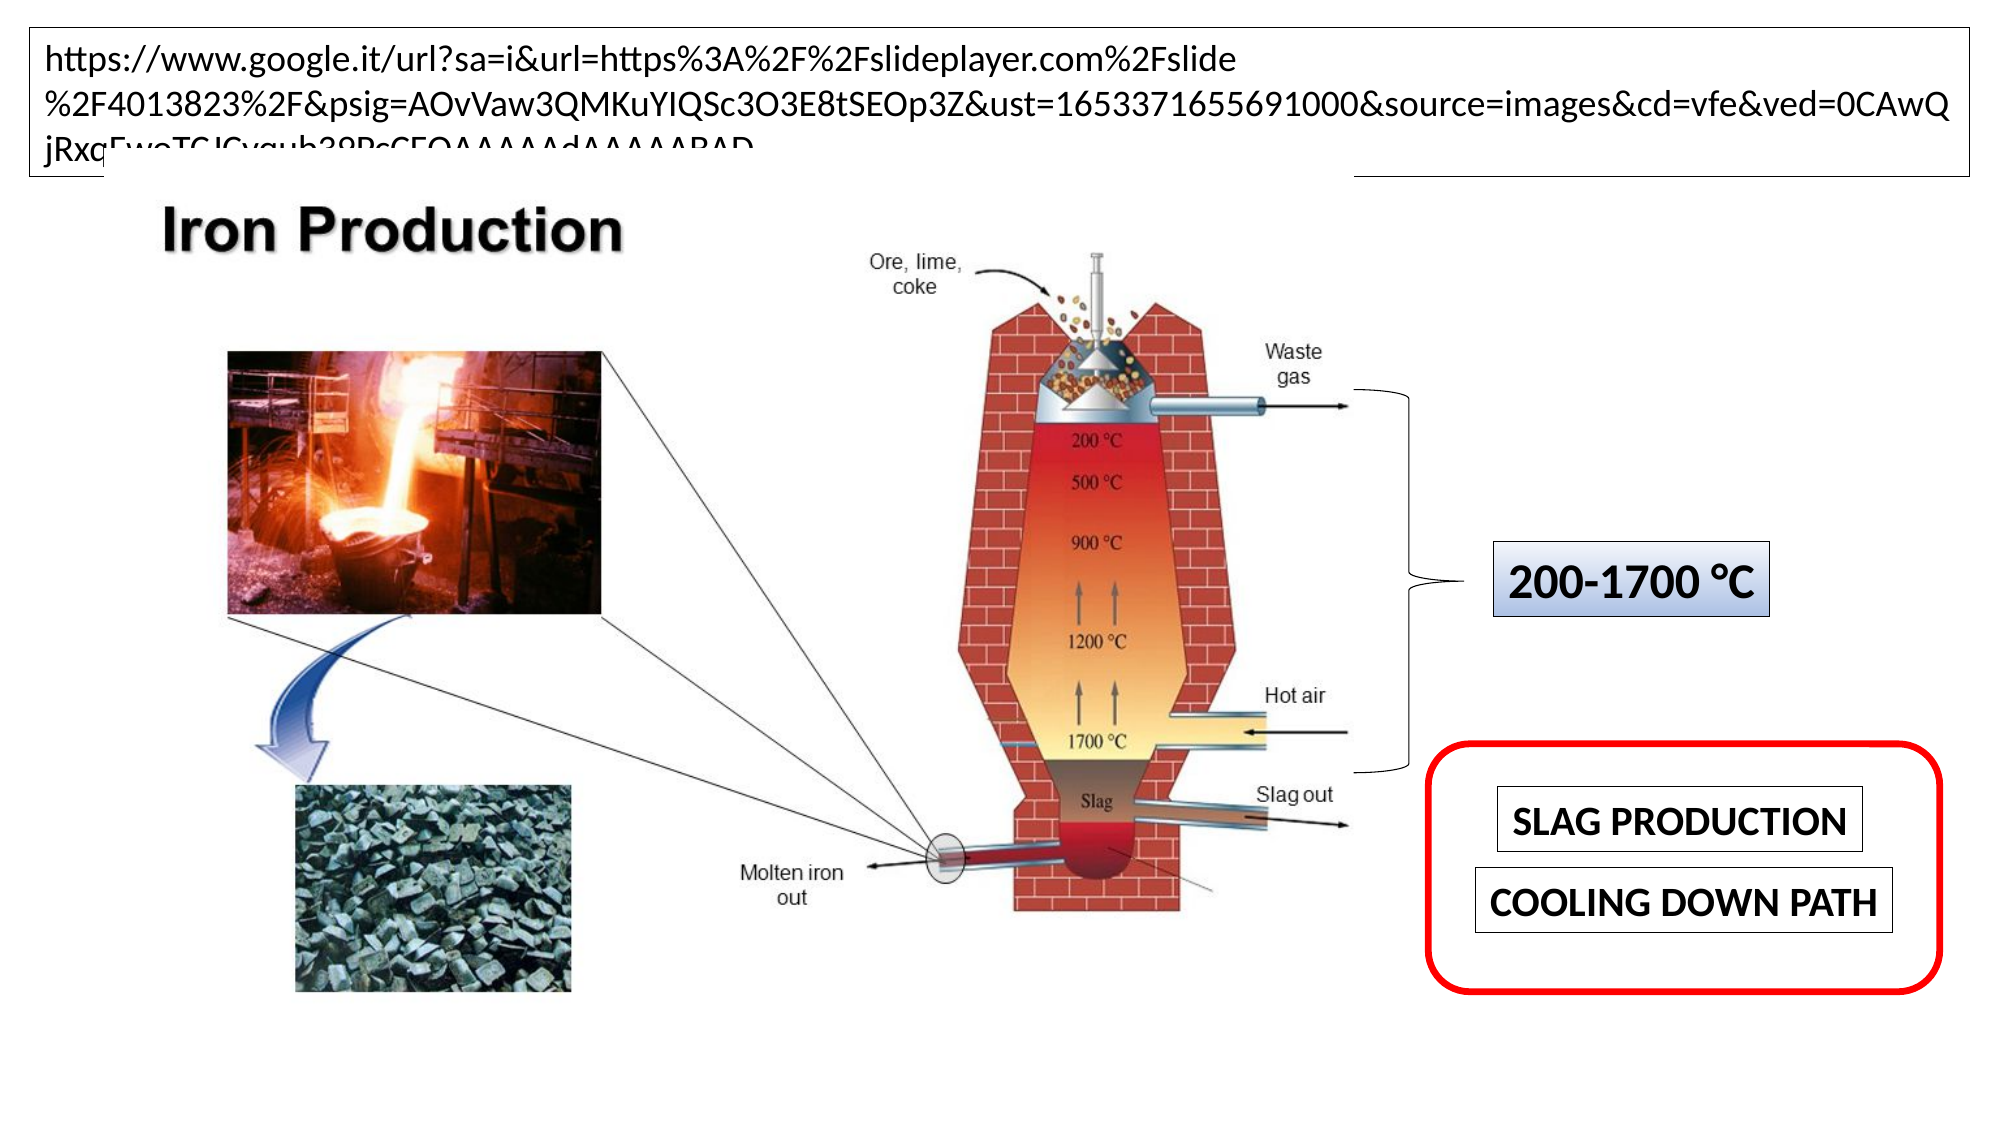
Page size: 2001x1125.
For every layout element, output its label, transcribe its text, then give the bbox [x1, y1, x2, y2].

text_box 200-1700 °C [1493, 541, 1770, 617]
text_box [1354, 389, 1465, 774]
text_box [1427, 742, 1941, 993]
picture [104, 148, 1354, 1086]
text_box https://www.google.it/url?sa=i&url=https%3A%2F%2Fslideplayer.com%2Fslide%2F4013823%2F&psig=AOvVaw3QMKuYIQSc3O3E8tSEOp3Z&ust=1653371655691000&source=images&cd=vfe&ved=0CAwQjRxqFwoTCJCyqub39PcCFQAAAAAdAAAAABAD [29, 27, 1970, 177]
